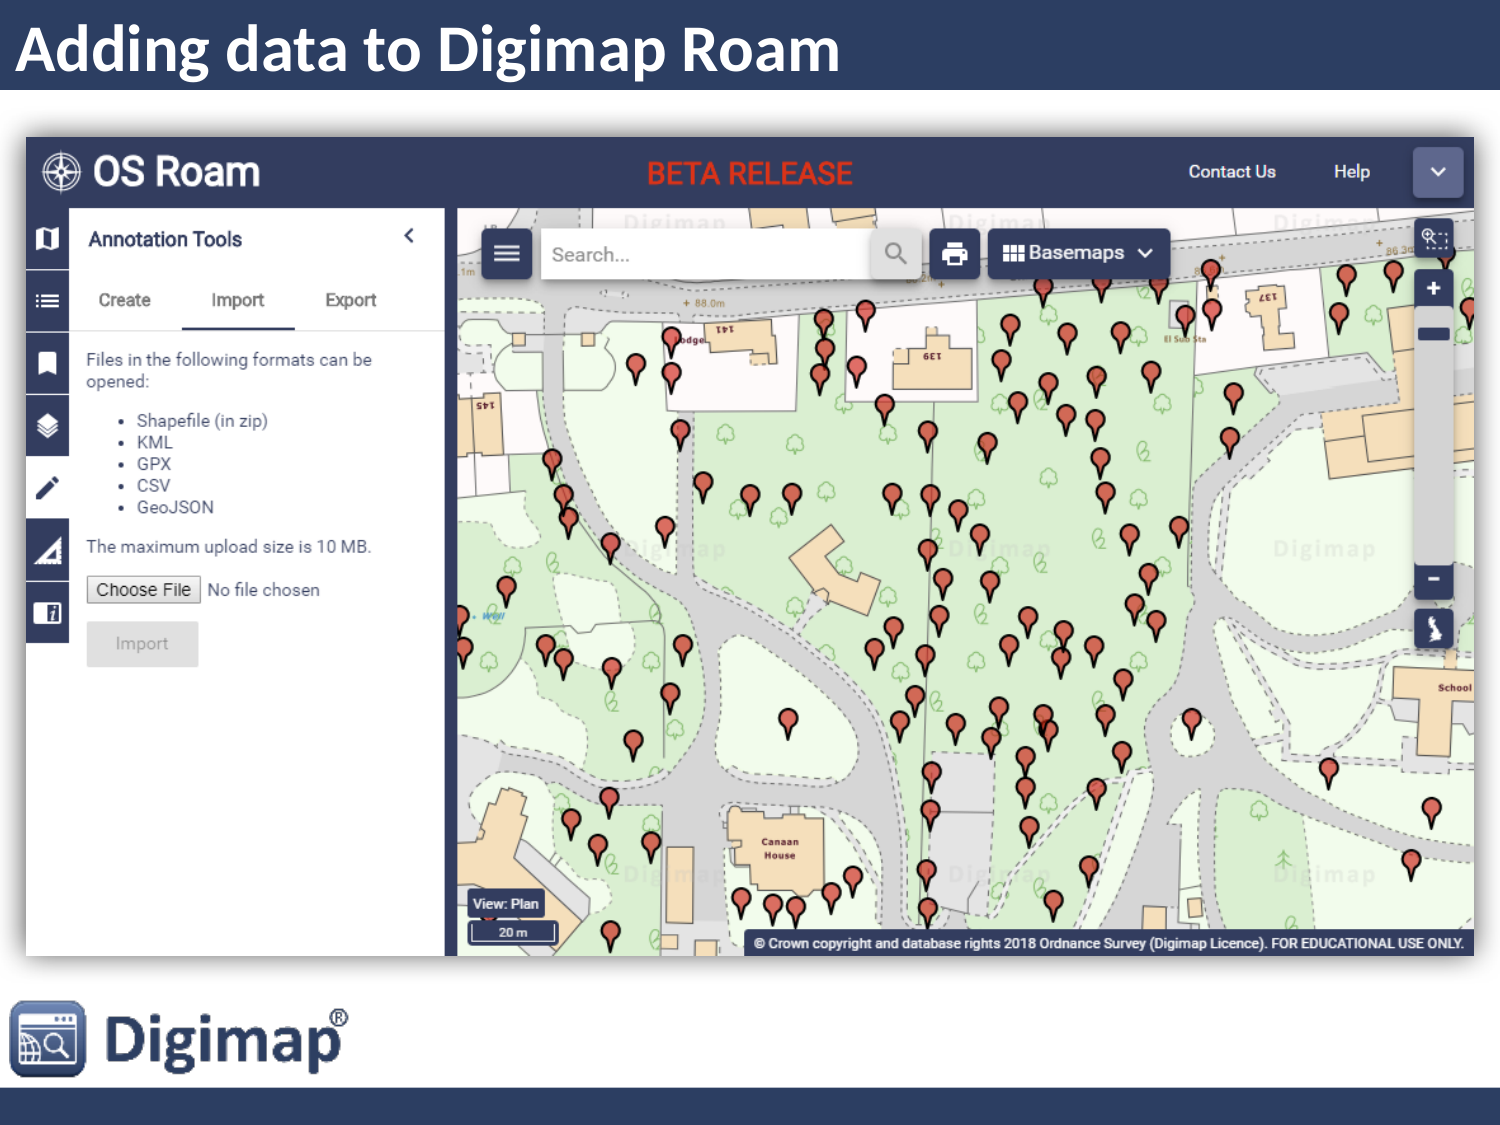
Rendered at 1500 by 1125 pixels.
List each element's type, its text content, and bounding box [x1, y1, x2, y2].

title Adding data to Digimap Roam [0, 0, 1500, 90]
picture [8, 998, 350, 1079]
picture [25, 137, 1475, 956]
